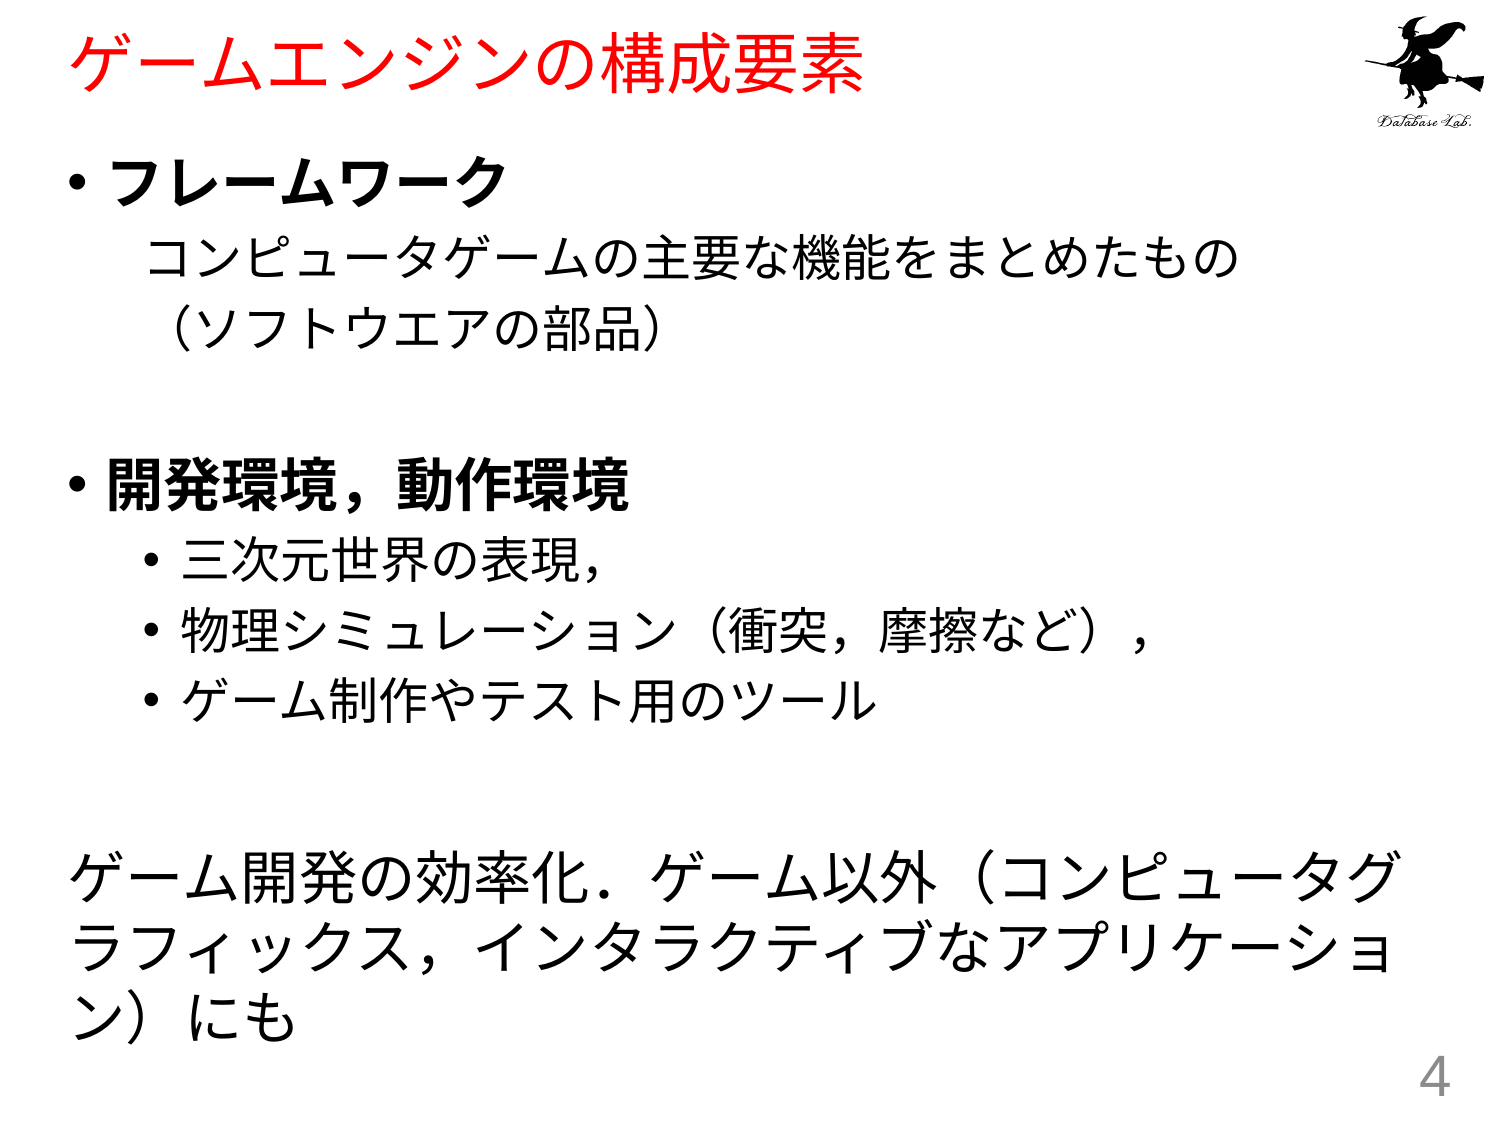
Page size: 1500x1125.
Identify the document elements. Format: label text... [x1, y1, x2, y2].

title ゲームエンジンの構成要素 [52, 28, 1441, 106]
picture [1362, 14, 1486, 130]
slide_number 4 [1129, 1042, 1467, 1103]
list フレームワーク コンピュータゲームの主要な機能をまとめたもの （ソフトウエアの部品） 開発環境，動作環境 三次元世界の表現， 物理シミュレーション（衝突，摩擦など）， ゲーム制作やテスト用のツール ゲーム開発の効率化．ゲーム以外（コンピュータグラフィックス，インタラクティブなアプリケーション）にも [52, 138, 1441, 1014]
